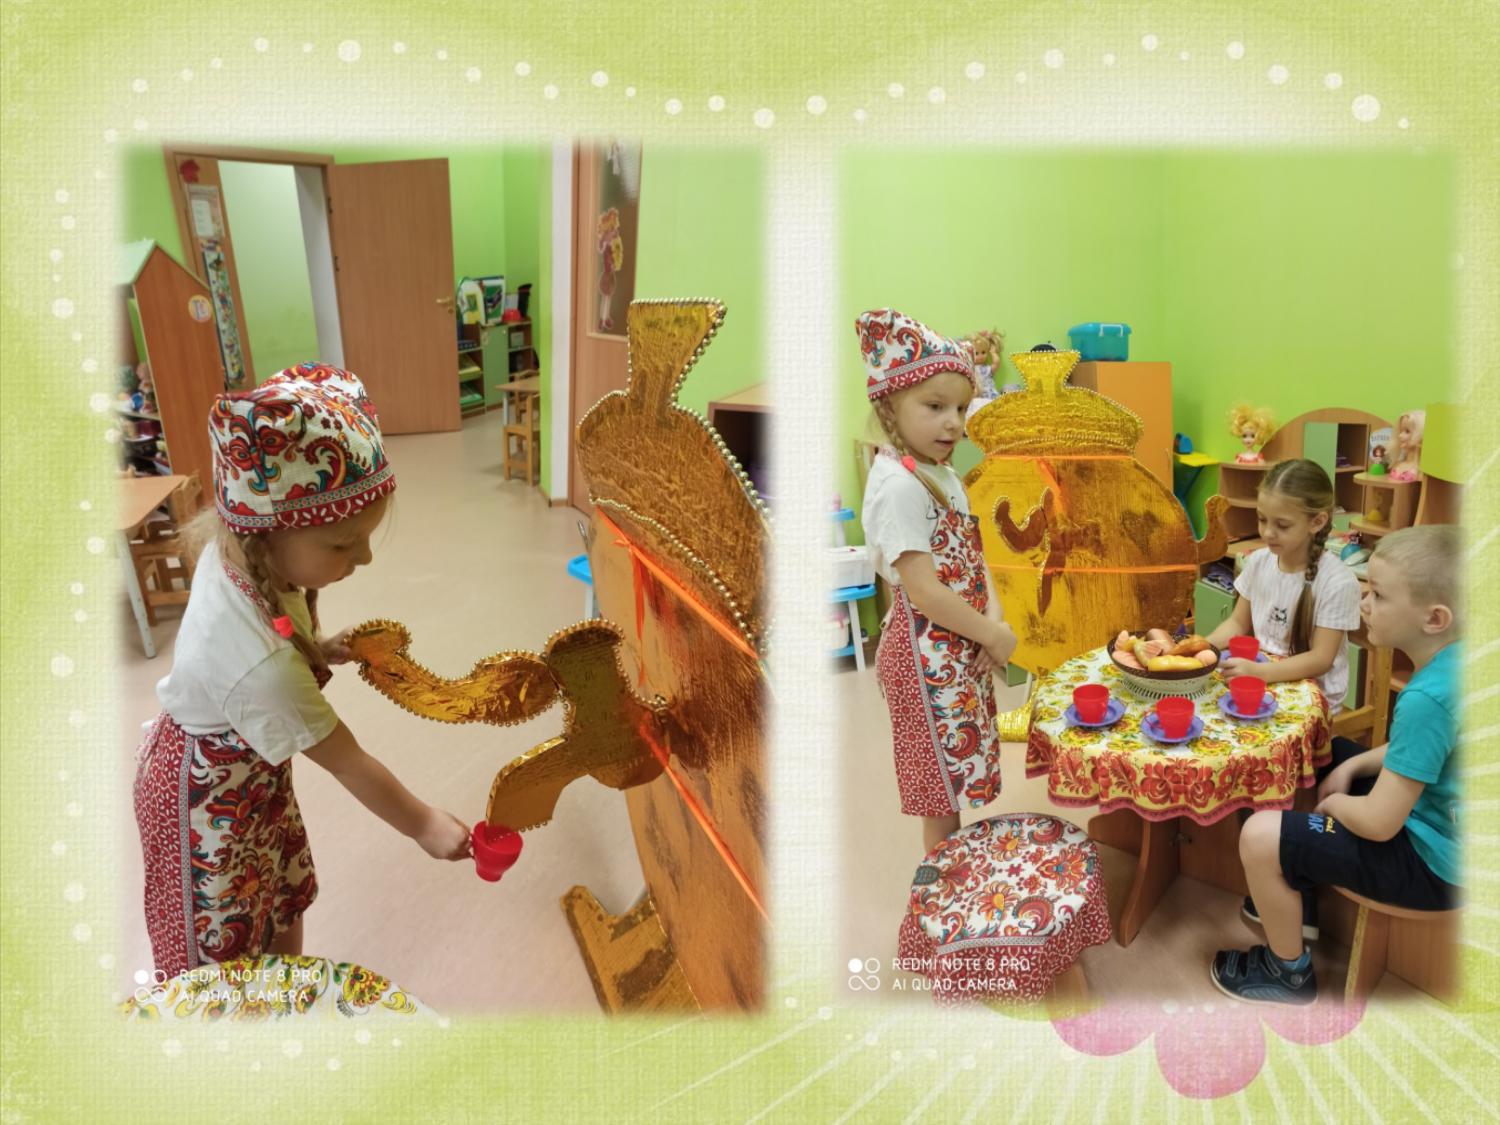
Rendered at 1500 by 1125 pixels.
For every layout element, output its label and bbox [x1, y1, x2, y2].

list [0, 241, 896, 920]
picture [0, 0, 1500, 1125]
